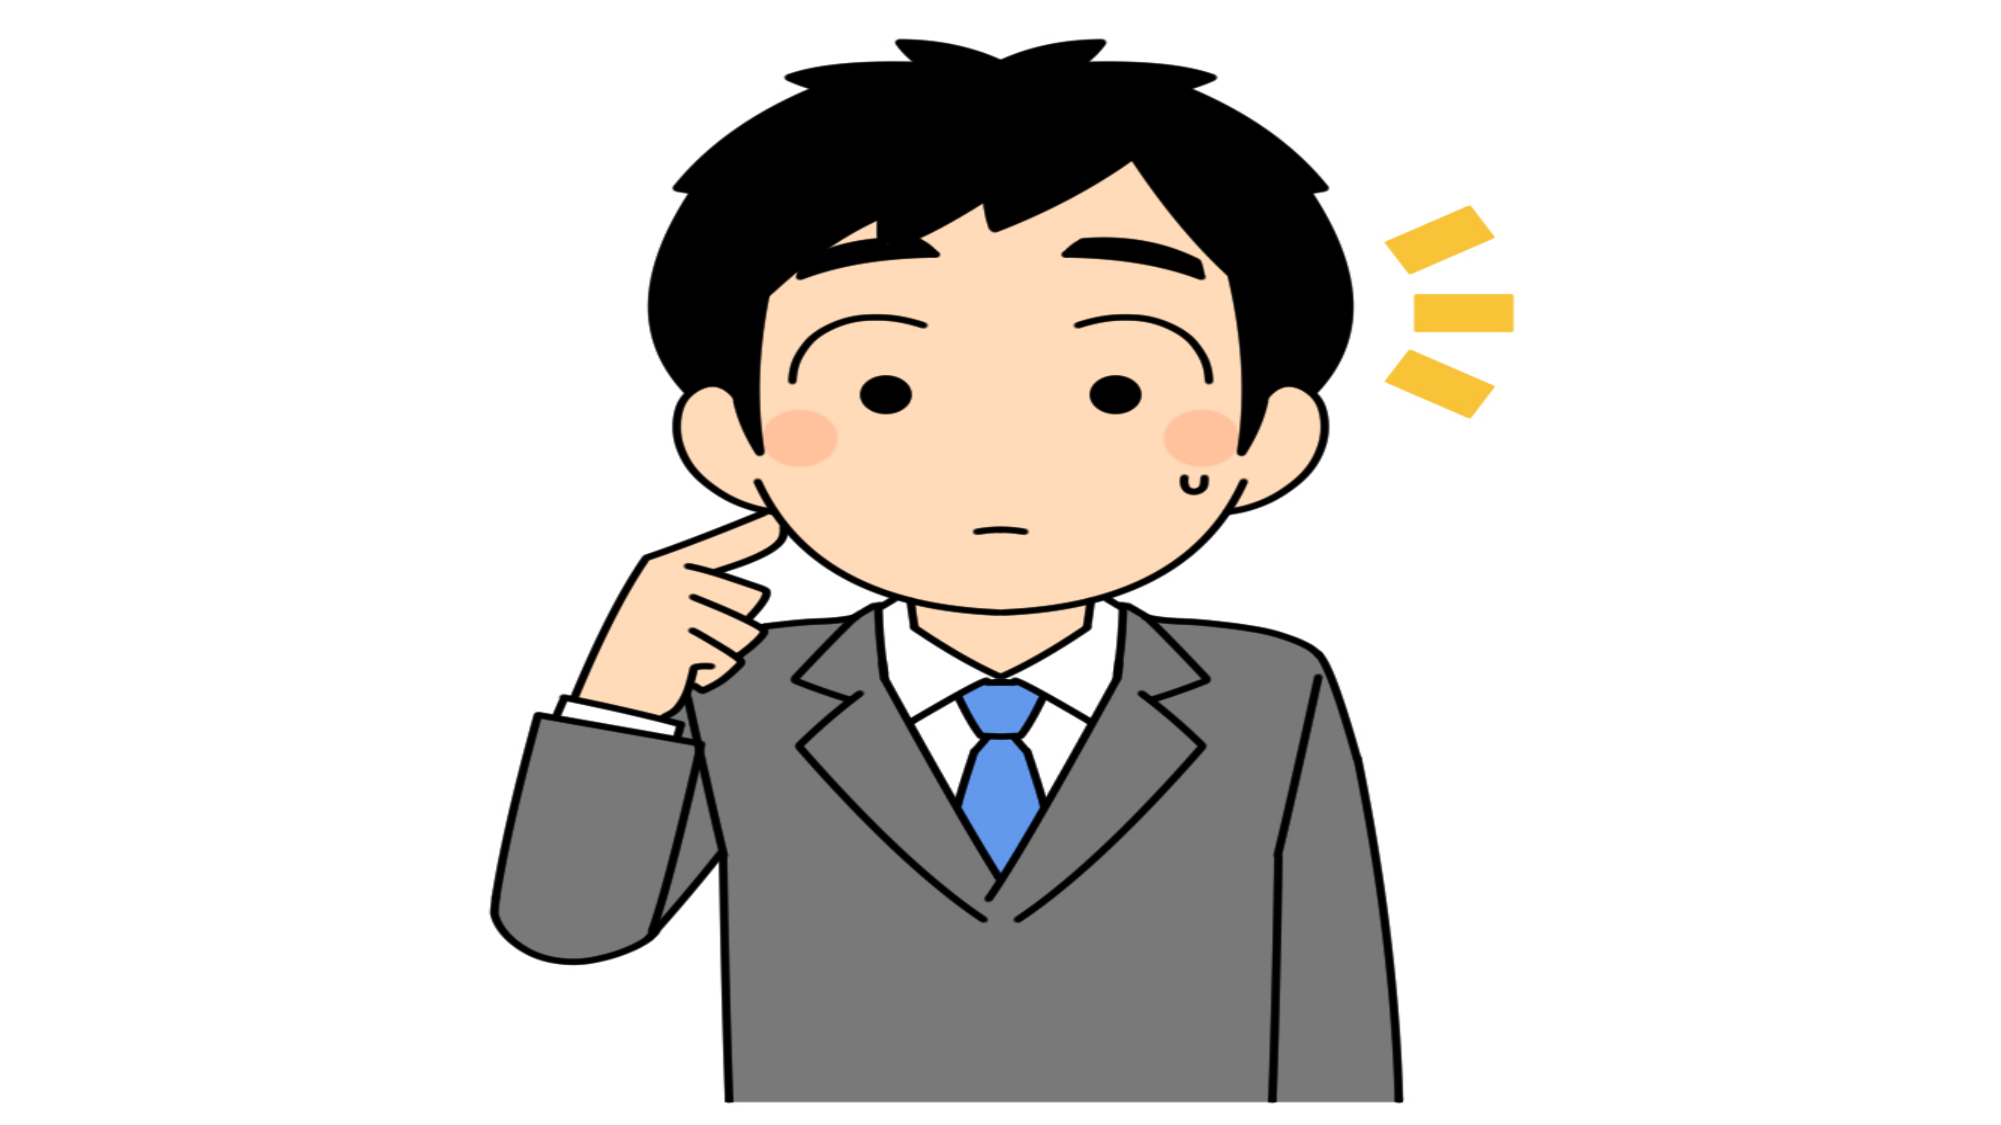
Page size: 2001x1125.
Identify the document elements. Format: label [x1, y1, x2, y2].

picture [249, 0, 1750, 1125]
